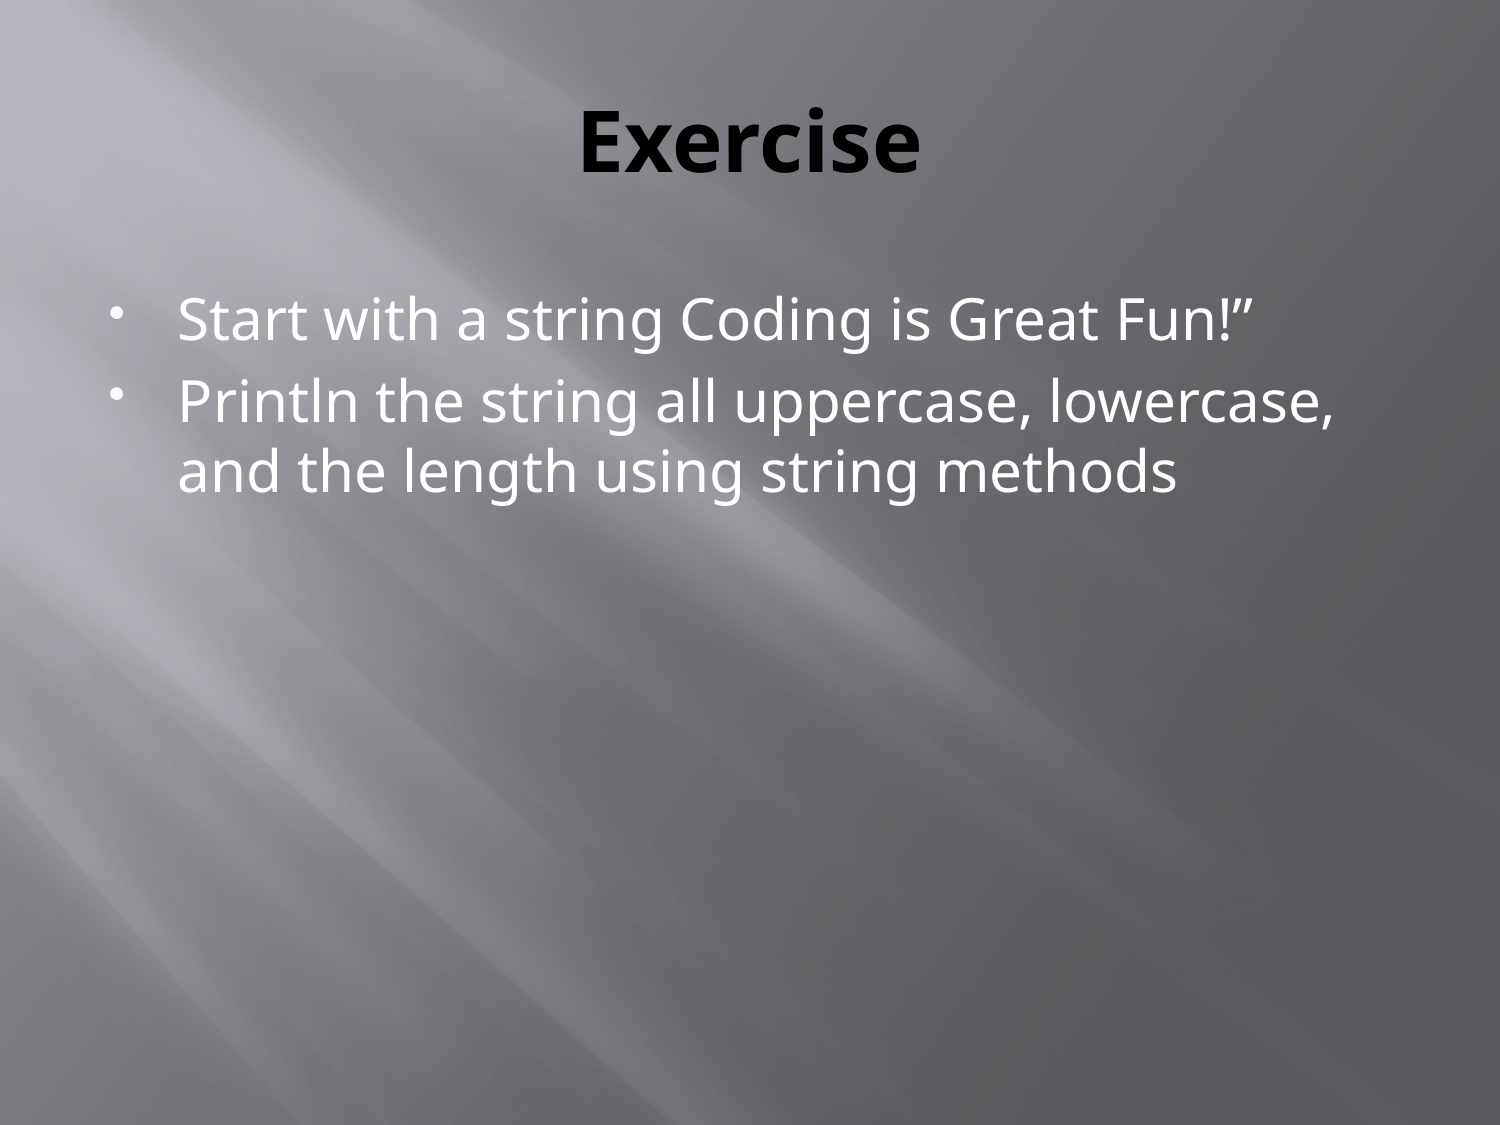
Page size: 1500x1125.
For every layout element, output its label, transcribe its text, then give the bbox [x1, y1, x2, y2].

title Exercise [75, 45, 1425, 233]
list Start with a string Coding is Great Fun!” Println the string all uppercase, lowercase, and the length using string methods [73, 275, 1423, 1048]
